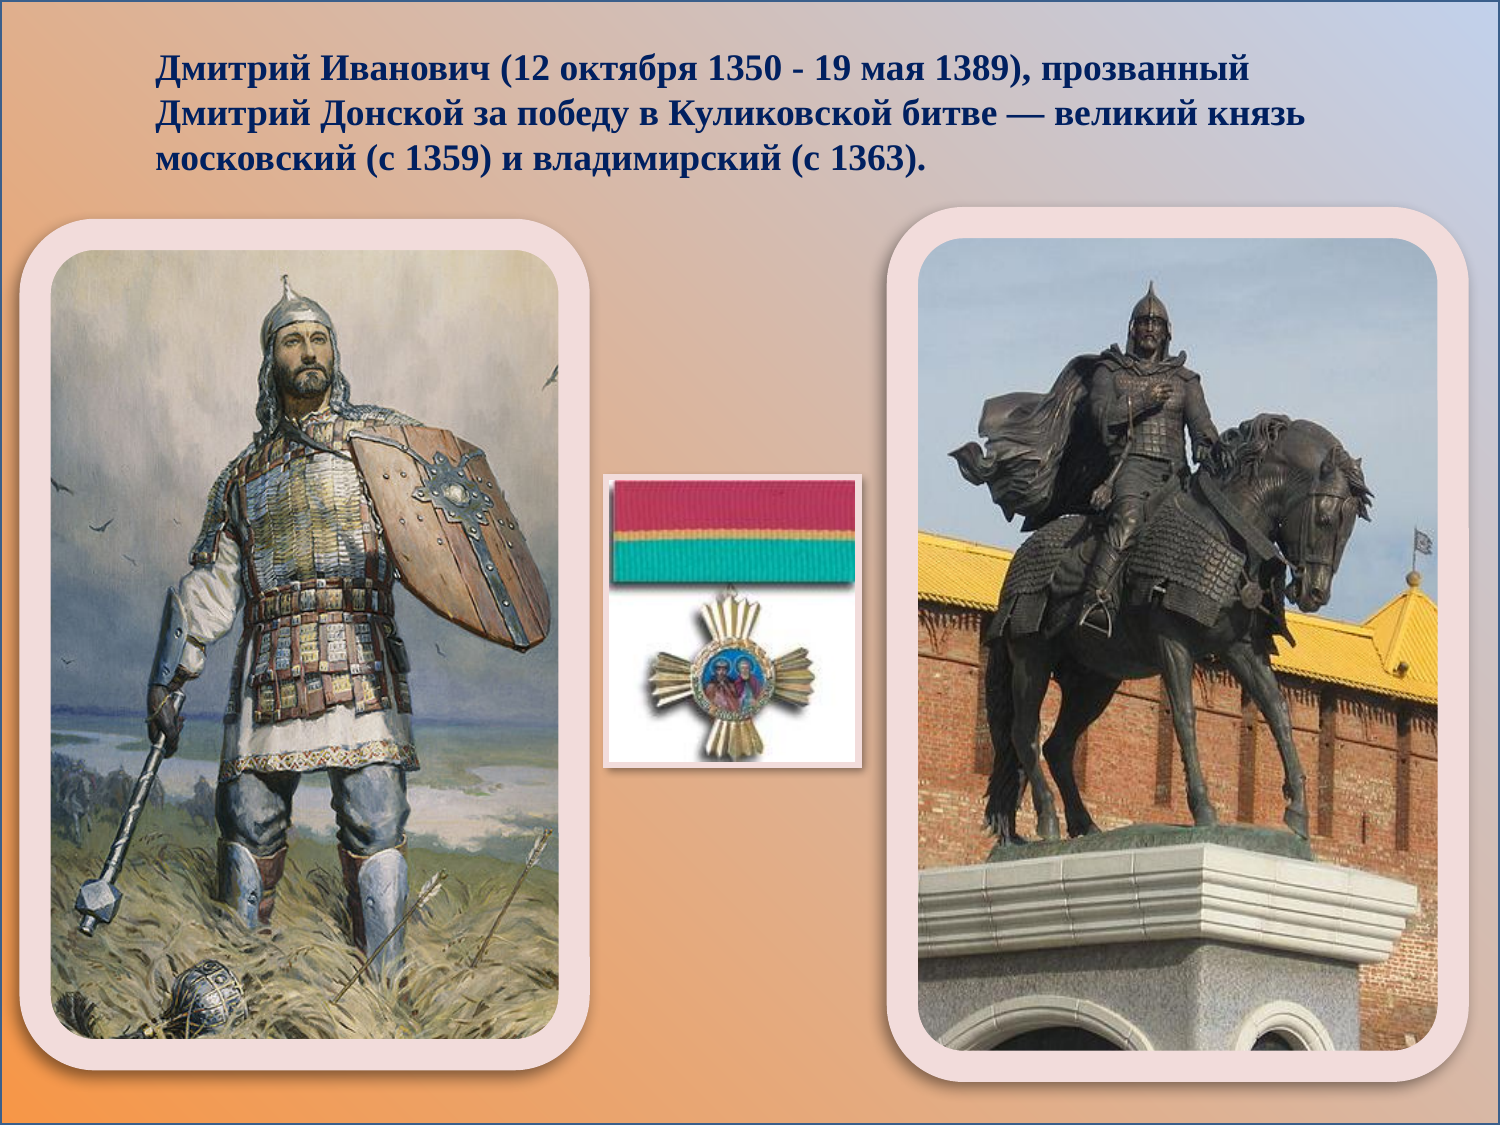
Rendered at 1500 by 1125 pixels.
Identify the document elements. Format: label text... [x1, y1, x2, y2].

picture [902, 222, 1454, 1067]
picture [34, 234, 575, 1055]
text_box [0, 0, 1500, 1125]
picture [609, 480, 856, 762]
text_box Дмитрий Иванович (12 октября 1350 - 19 мая 1389), прозванный Дмитрий Донской за победу в Куликовской битве — великий князь московский (с 1359) и владимирский (с 1363). [140, 35, 1360, 185]
